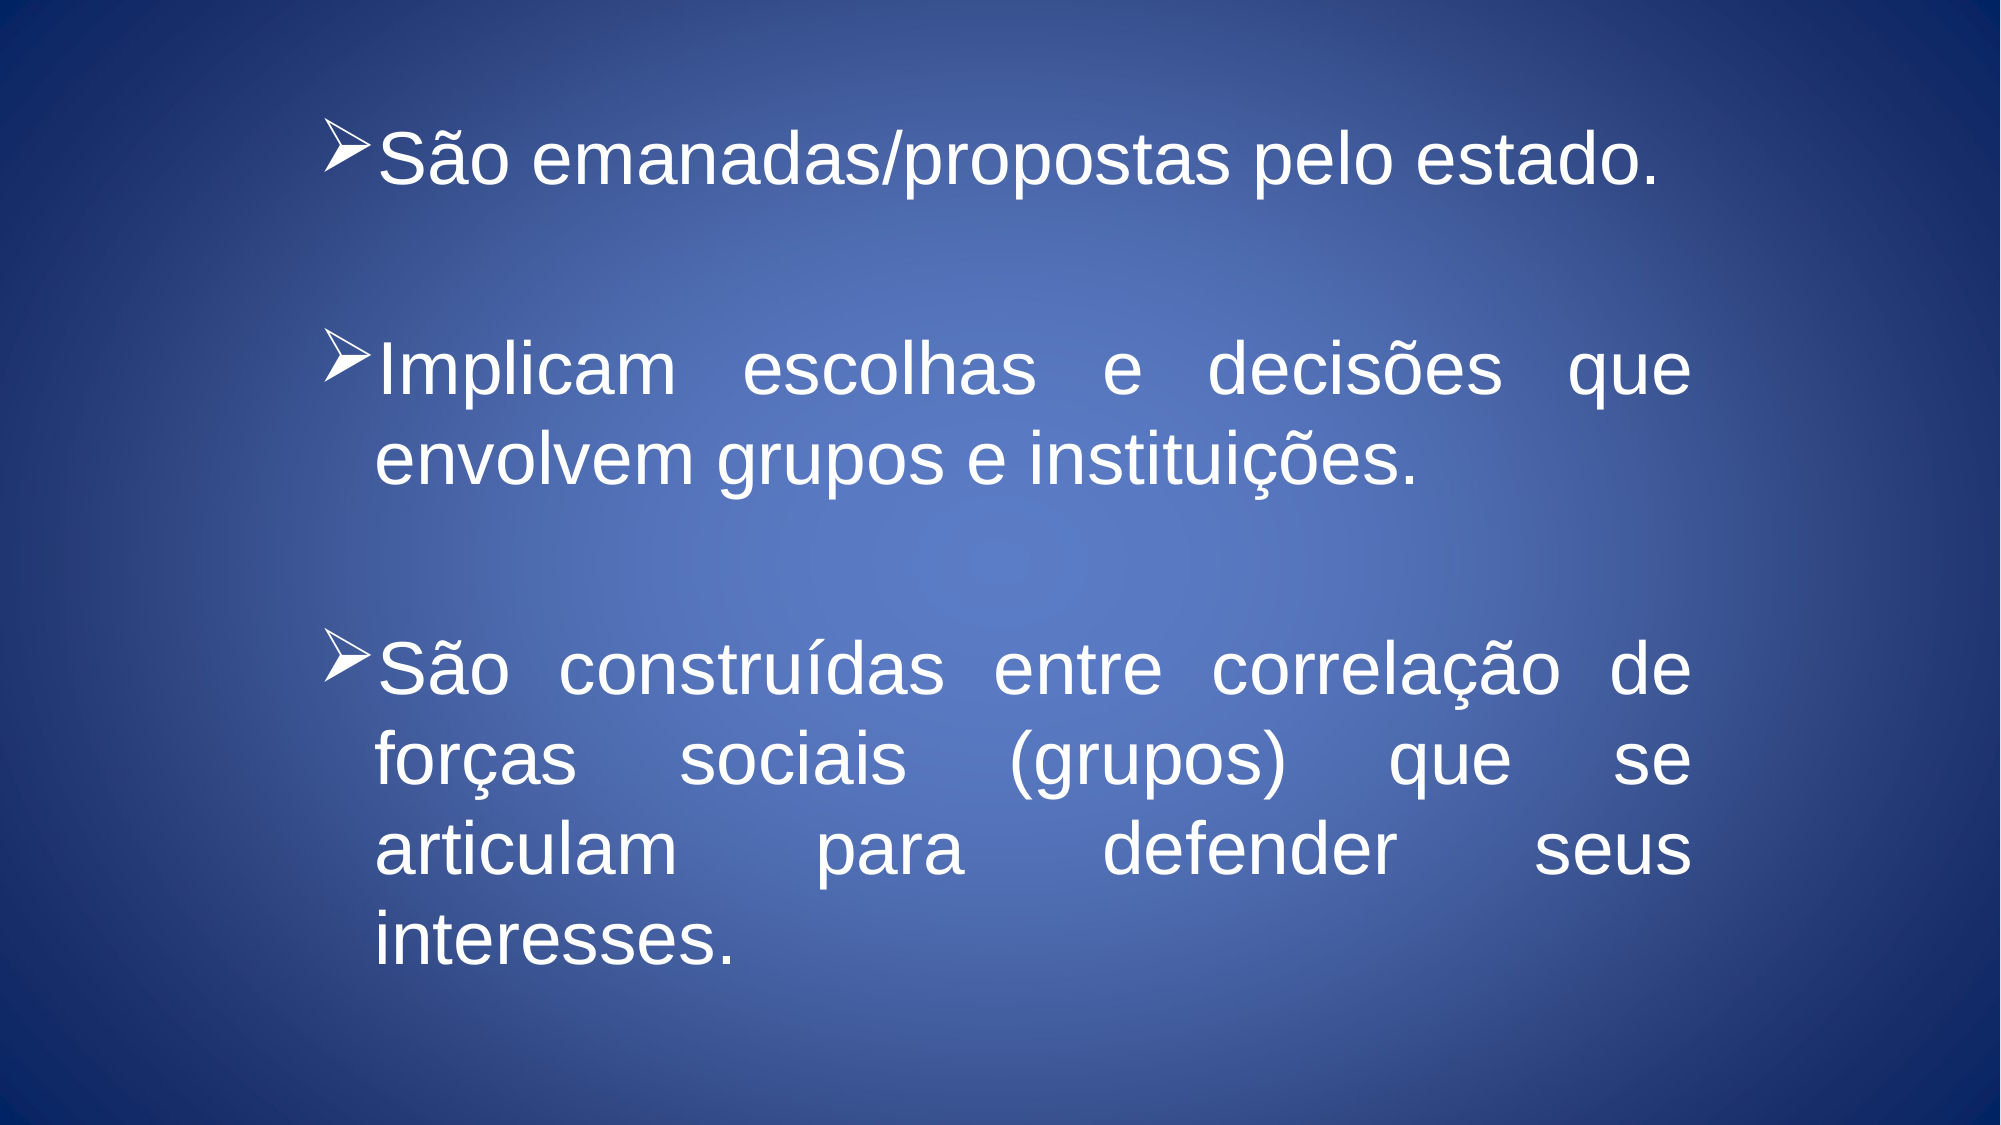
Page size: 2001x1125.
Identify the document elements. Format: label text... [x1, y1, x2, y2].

list São emanadas/propostas pelo estado. Implicam escolhas e decisões que envolvem grupos e instituições. São construídas entre correlação de forças sociais (grupos) que se articulam para defender seus interesses. [303, 101, 1709, 1047]
picture [0, 0, 2001, 1125]
